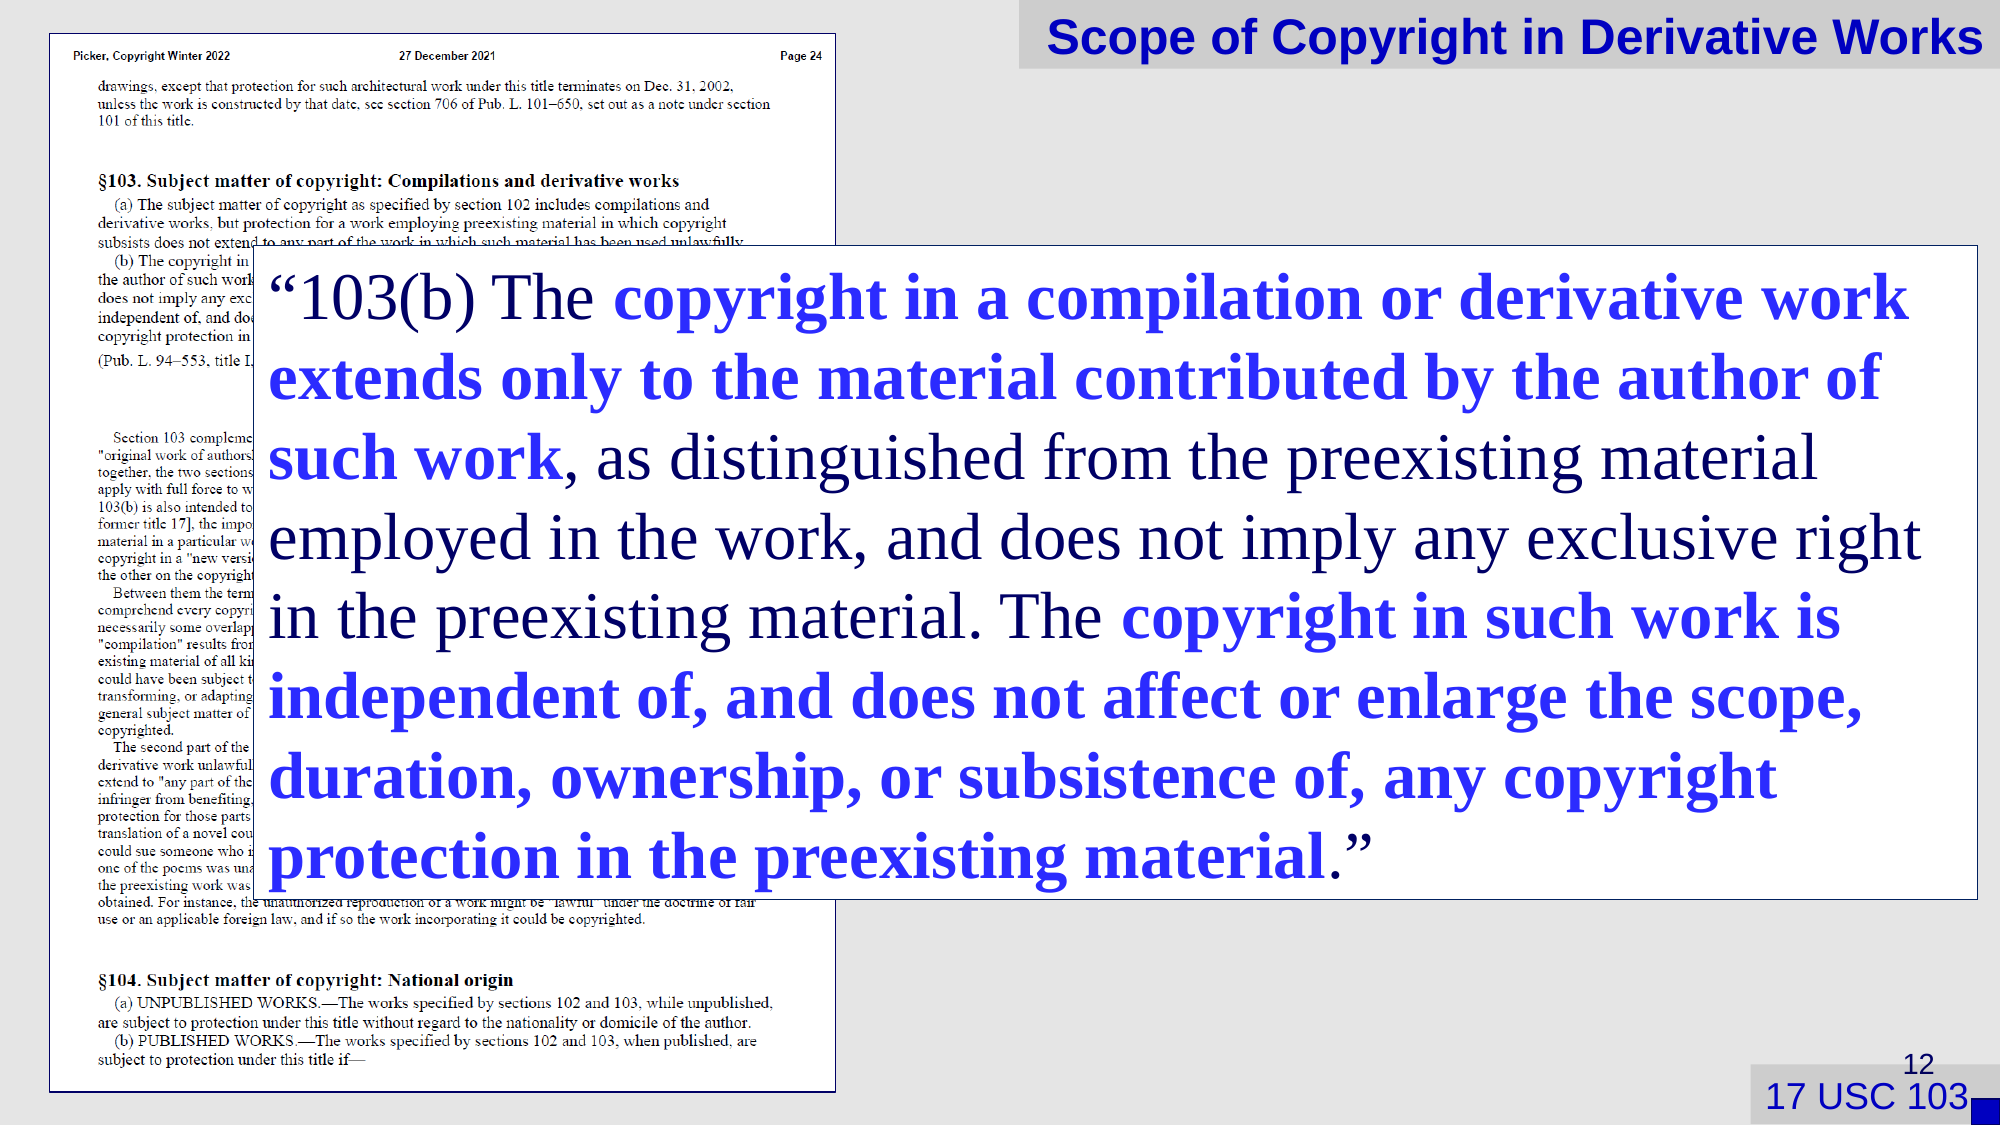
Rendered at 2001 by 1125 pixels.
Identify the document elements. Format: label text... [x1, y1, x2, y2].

title Scope of Copyright in Derivative Works [1019, 0, 2000, 69]
picture [49, 33, 836, 1092]
text_box “103(b) The copyright in a compilation or derivative work extends only to the material contributed by the author of such work, as distinguished from the preexisting material employed in the work, and does not imply any exclusive right in the preexisting material. The copyright in such work is independent of, and does not affect or enlarge the scope, duration, ownership, or subsistence of, any copyright protection in the preexisting material.” [840, 245, 1978, 900]
slide_number 12 [1533, 1024, 1951, 1101]
text_box 17 USC 103 [1750, 1064, 2000, 1125]
text_box [1971, 1099, 2000, 1125]
